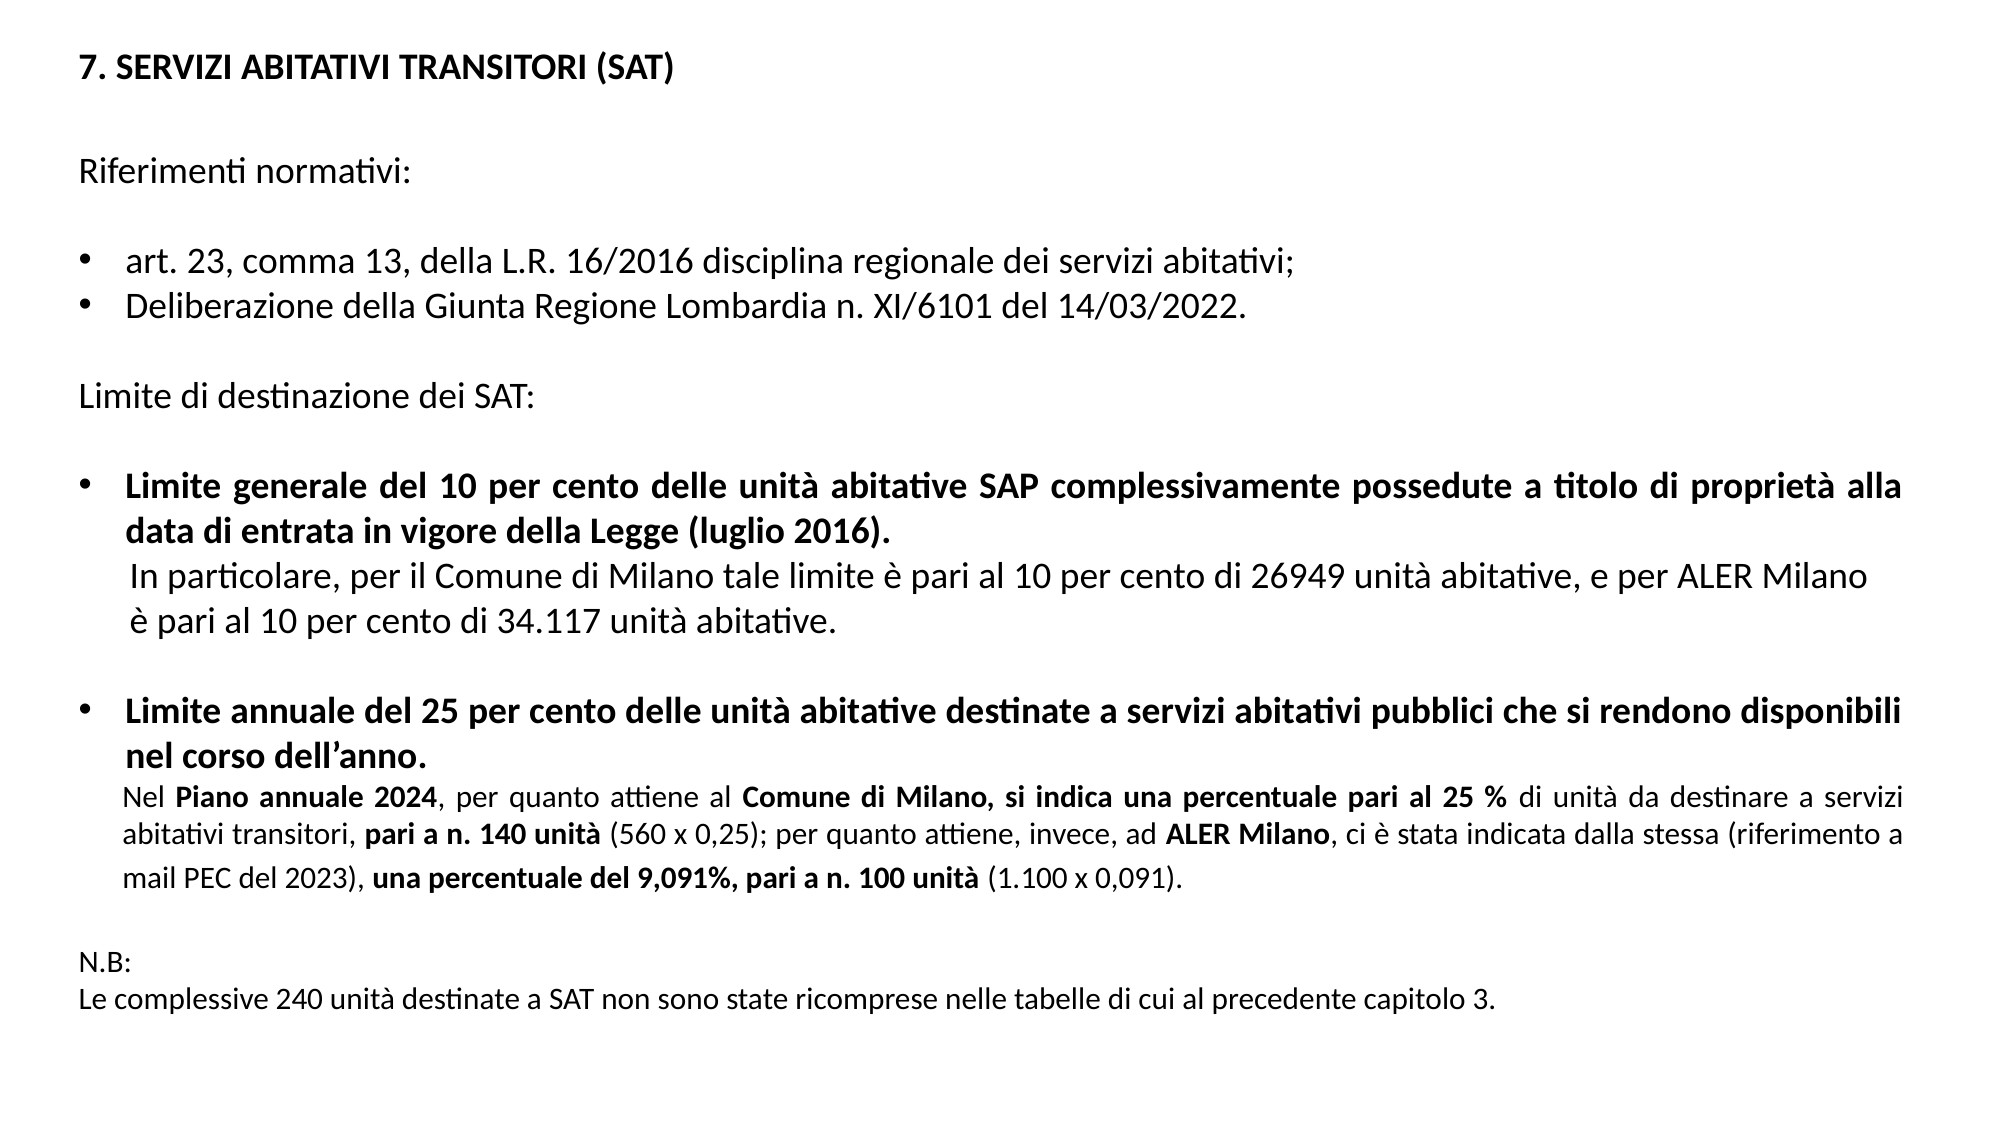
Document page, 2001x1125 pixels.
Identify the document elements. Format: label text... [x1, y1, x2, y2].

text_box 7. SERVIZI ABITATIVI TRANSITORI (SAT) [63, 34, 1881, 93]
text_box Riferimenti normativi: art. 23, comma 13, della L.R. 16/2016 disciplina regionale dei servizi abitativi; Deliberazione della Giunta Regione Lombardia n. XI/6101 del 14/03/2022. Limite di destinazione dei SAT: Limite generale del 10 per cento delle unità abitative SAP complessivamente possedute a titolo di proprietà alla data di entrata in vigore della Legge (luglio 2016). In particolare, per il Comune di Milano tale limite è pari al 10 per cento di 26949 unità abitative, e per ALER Milano è pari al 10 per cento di 34.117 unità abitative. Limite annuale del 25 per cento delle unità abitative destinate a servizi abitativi pubblici che si rendono disponibili nel corso dell’anno. Nel Piano annuale 2024, per quanto attiene al Comune di Milano, si indica una percentuale pari al 25 % di unità da destinare a servizi abitativi transitori, pari a n. 140 unità (560 x 0,25); per quanto attiene, invece, ad ALER Milano, ci è stata indicata dalla stessa (riferimento a mail PEC del 2023), una percentuale del 9,091%, pari a n. 100 unità (1.100 x 0,091). N.B: Le complessive 240 unità destinate a SAT non sono state ricomprese nelle tabelle di cui al precedente capitolo 3. [63, 93, 1920, 1118]
